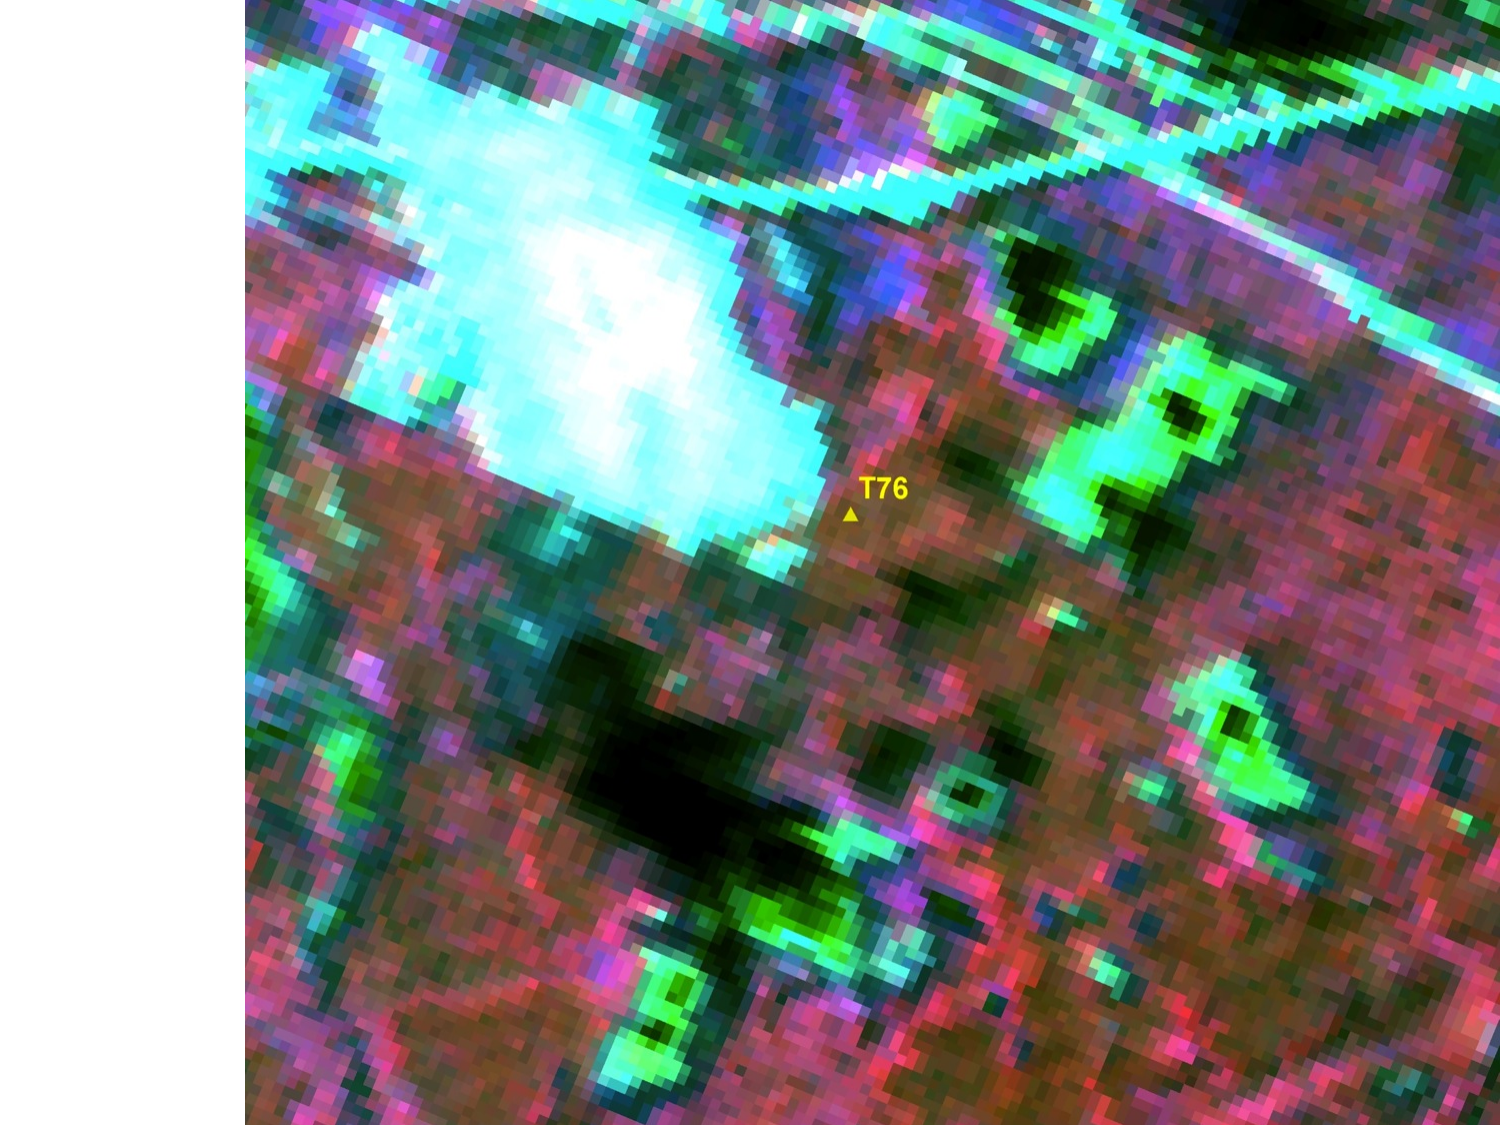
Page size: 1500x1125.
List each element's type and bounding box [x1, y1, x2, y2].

picture [244, 0, 1500, 1125]
